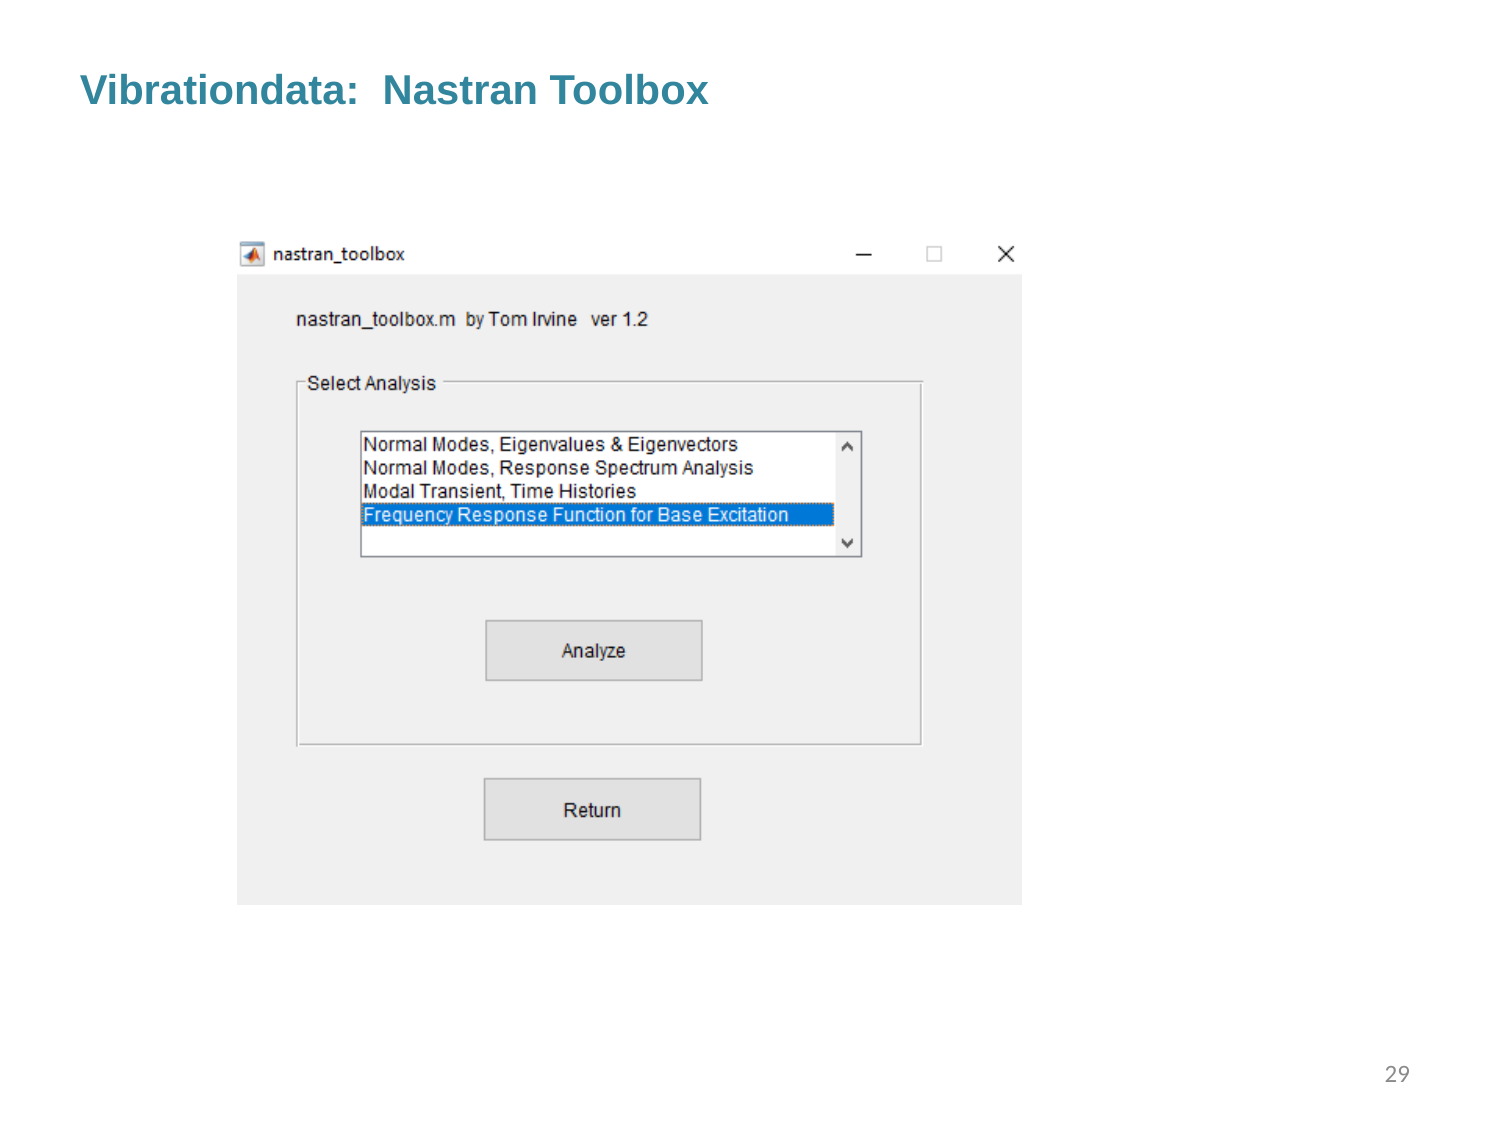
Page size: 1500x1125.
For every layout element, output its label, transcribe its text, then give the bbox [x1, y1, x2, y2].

text_box Vibrationdata: Nastran Toolbox [64, 55, 725, 121]
slide_number 29 [1074, 1042, 1425, 1103]
picture [237, 237, 1022, 905]
